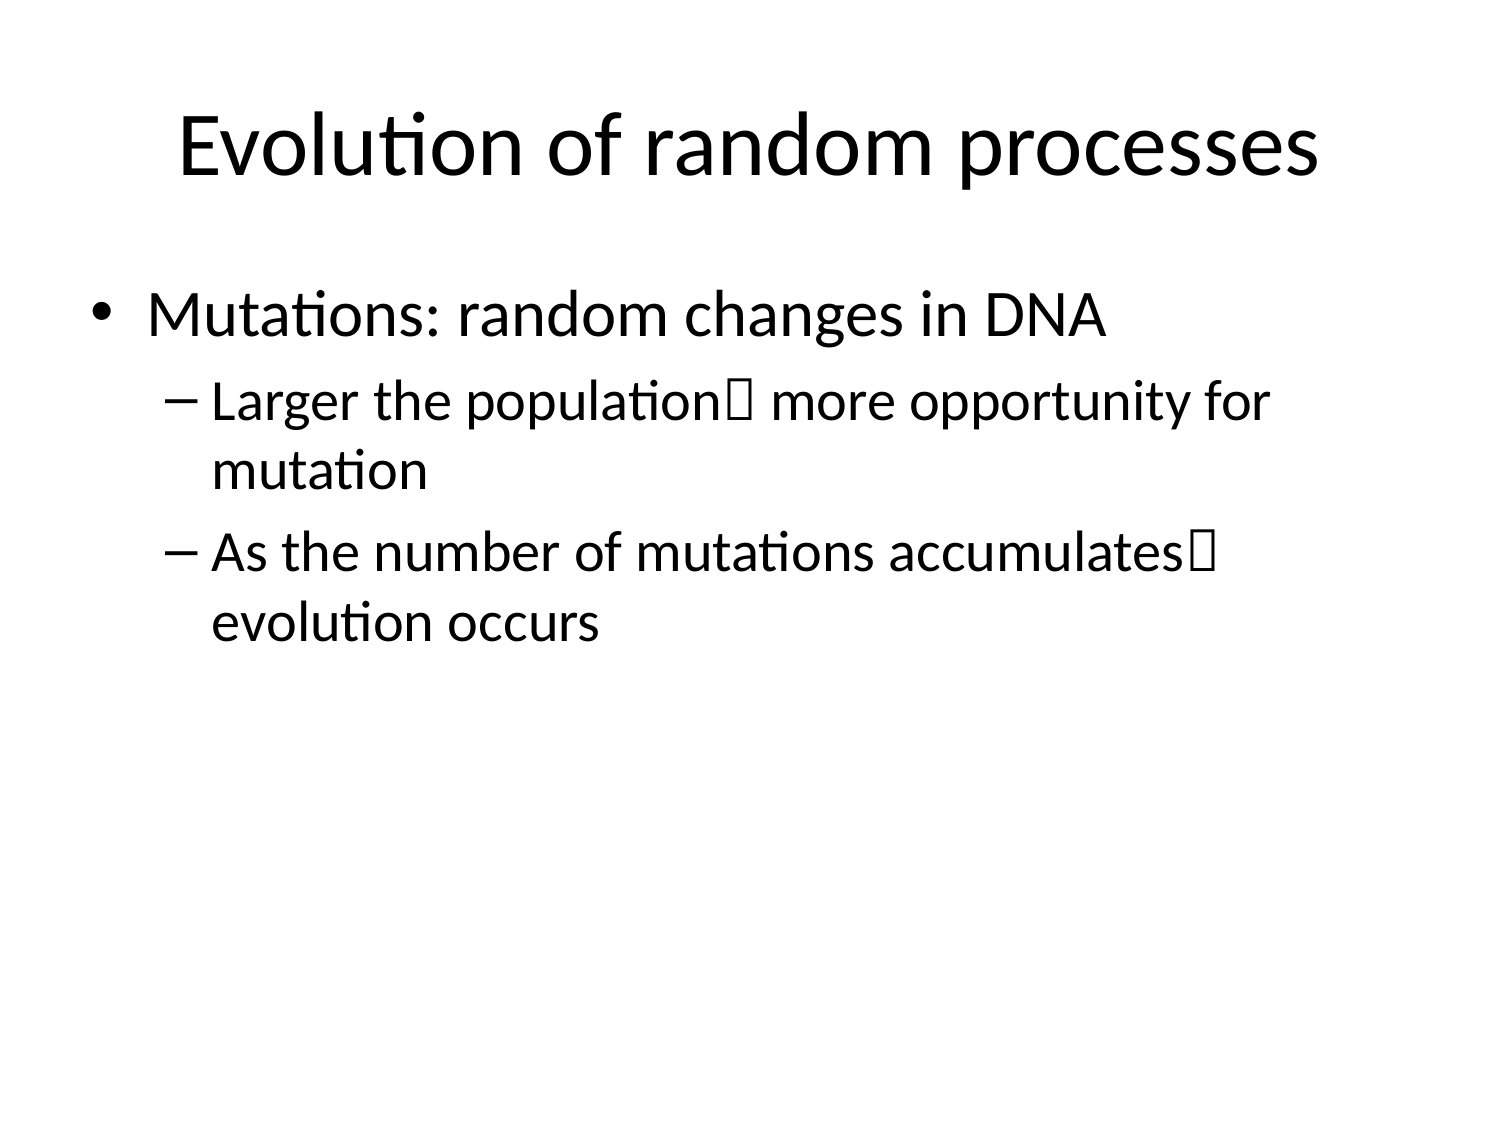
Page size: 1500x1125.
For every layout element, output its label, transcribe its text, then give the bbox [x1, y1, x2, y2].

title Evolution of random processes [75, 45, 1425, 233]
list Mutations: random changes in DNA Larger the population more opportunity for mutation As the number of mutations accumulates evolution occurs [75, 262, 1425, 1005]
